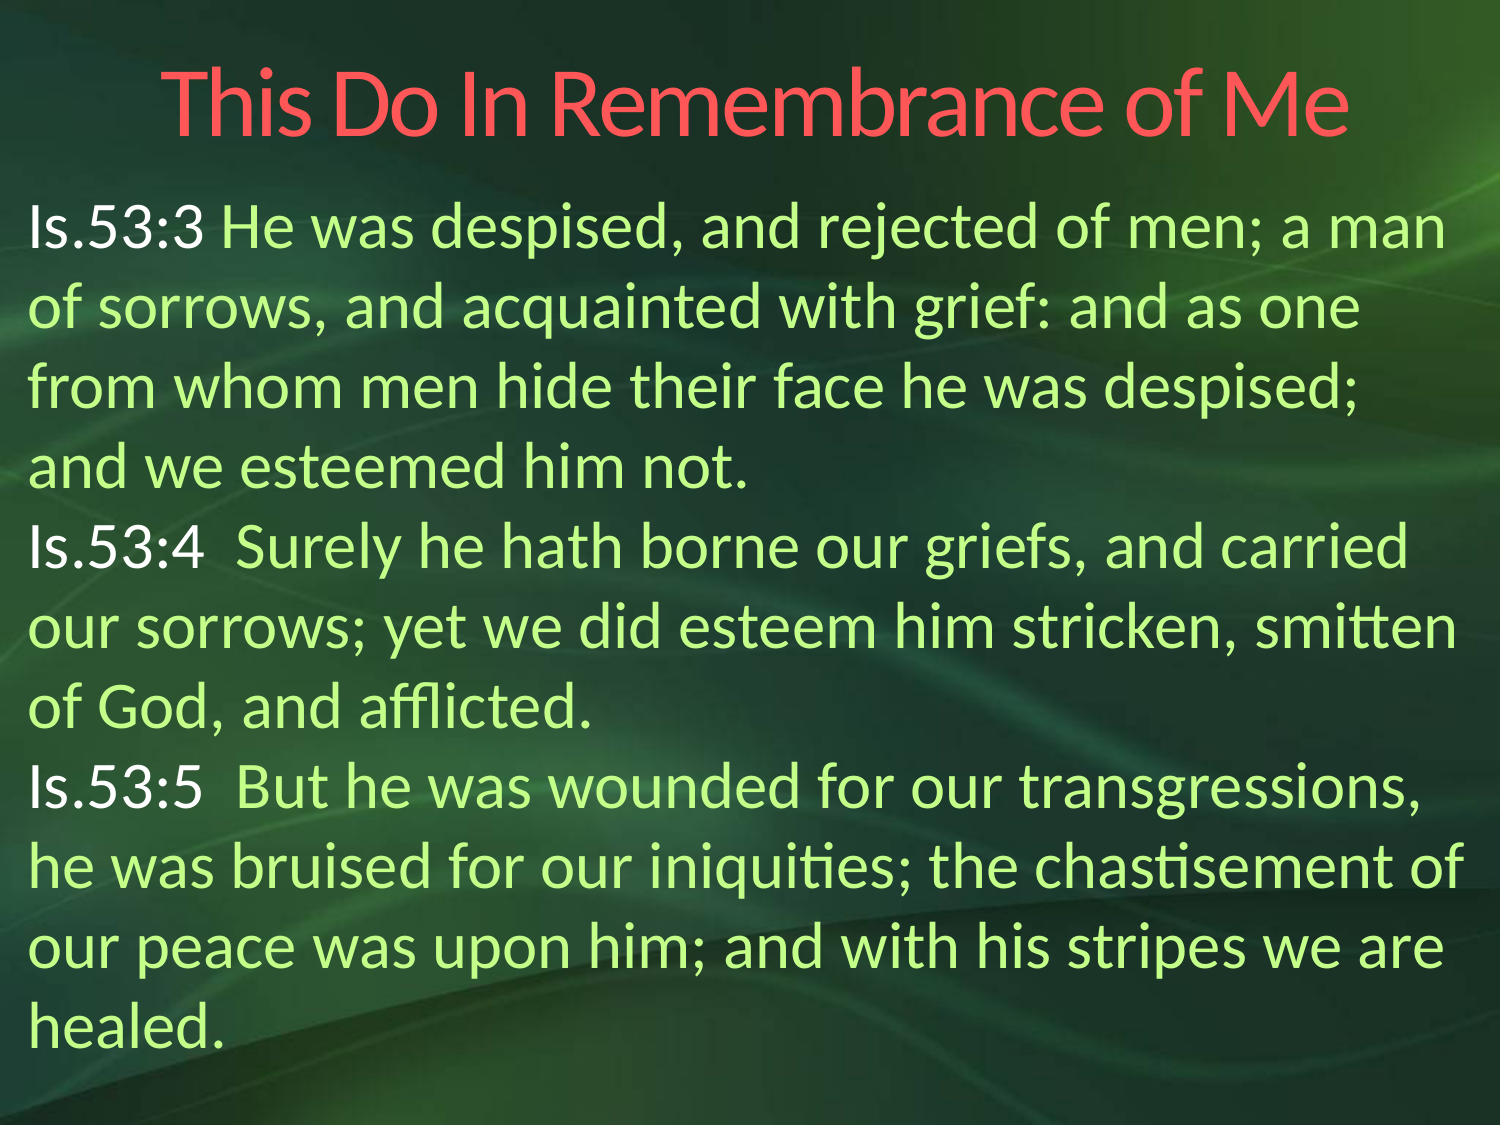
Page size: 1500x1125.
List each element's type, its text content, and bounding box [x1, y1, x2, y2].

title This Do In Remembrance of Me [37, 50, 1475, 163]
picture [0, 0, 1500, 1125]
text_box Is.53:3 He was despised, and rejected of men; a man of sorrows, and acquainted with grief: and as one from whom men hide their face he was despised; and we esteemed him not. Is.53:4 Surely he hath borne our griefs, and carried our sorrows; yet we did esteem him stricken, smitten of God, and afflicted. Is.53:5 But he was wounded for our transgressions, he was bruised for our iniquities; the chastisement of our peace was upon him; and with his stripes we are healed. [12, 174, 1488, 1070]
